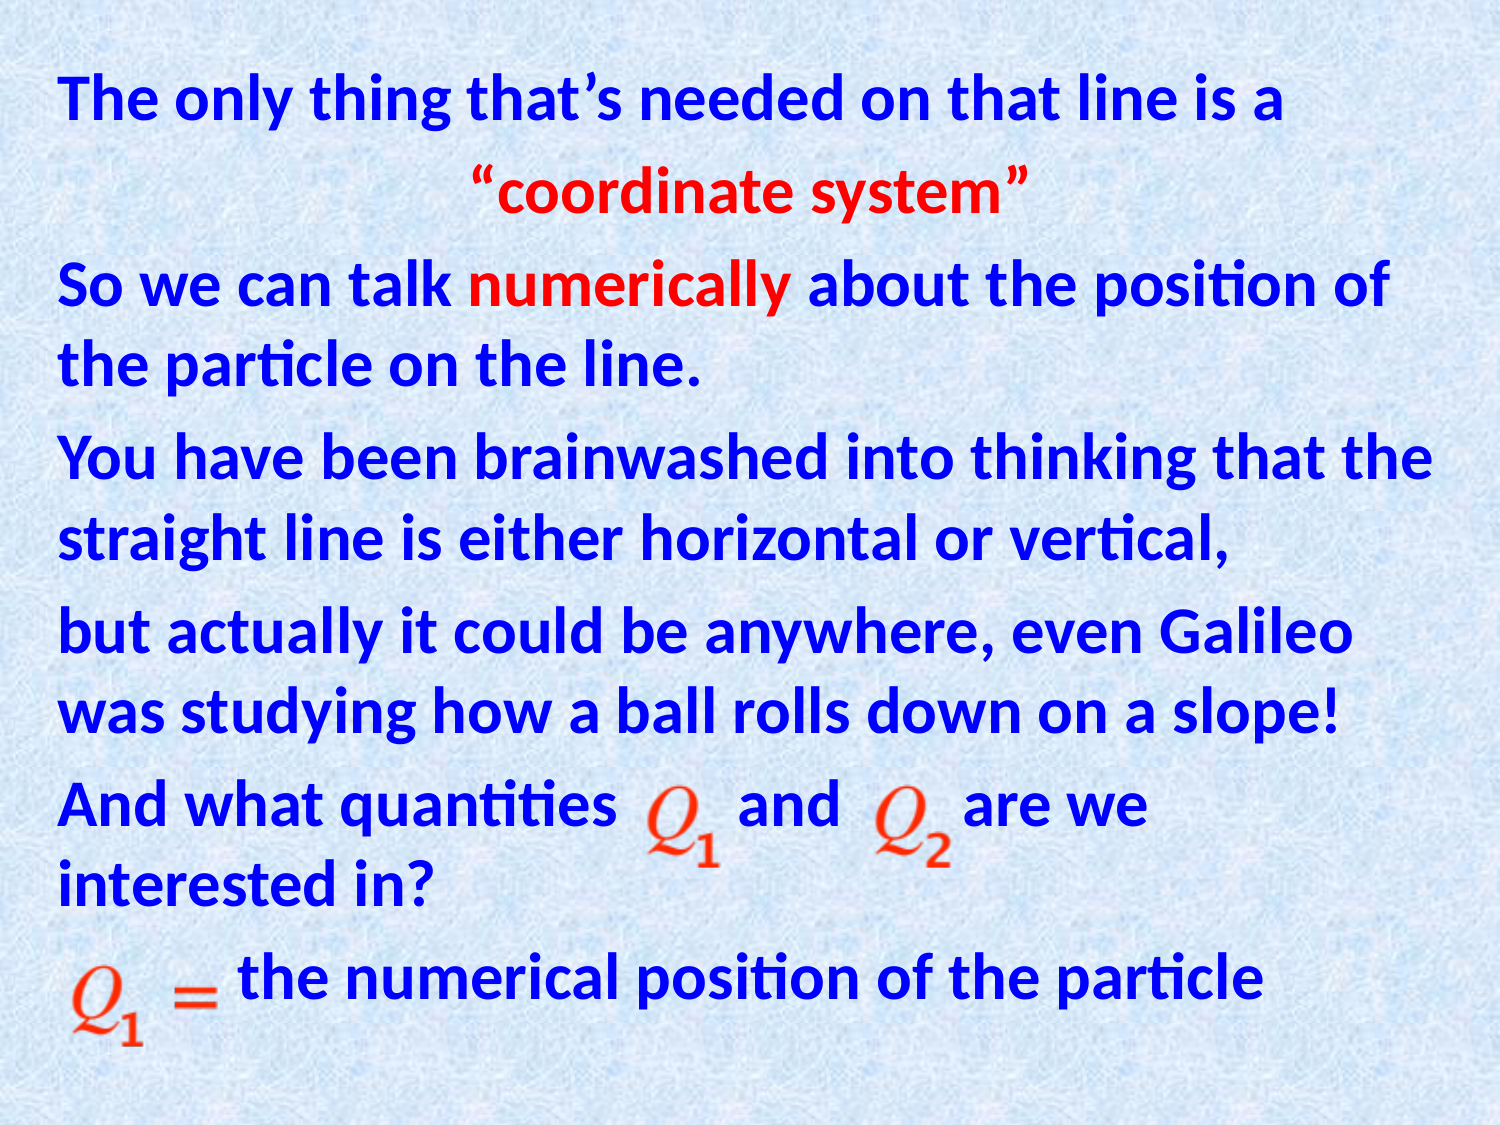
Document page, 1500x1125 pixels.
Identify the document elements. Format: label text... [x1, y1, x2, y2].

list The only thing that’s needed on that line is a “coordinate system” So we can talk numerically about the position of the particle on the line. You have been brainwashed into thinking that the straight line is either horizontal or vertical, but actually it could be anywhere, even Galileo was studying how a ball rolls down on a slope! And what quantities and are we interested in? the numerical position of the particle [42, 46, 1459, 1083]
picture [0, 0, 1500, 1125]
